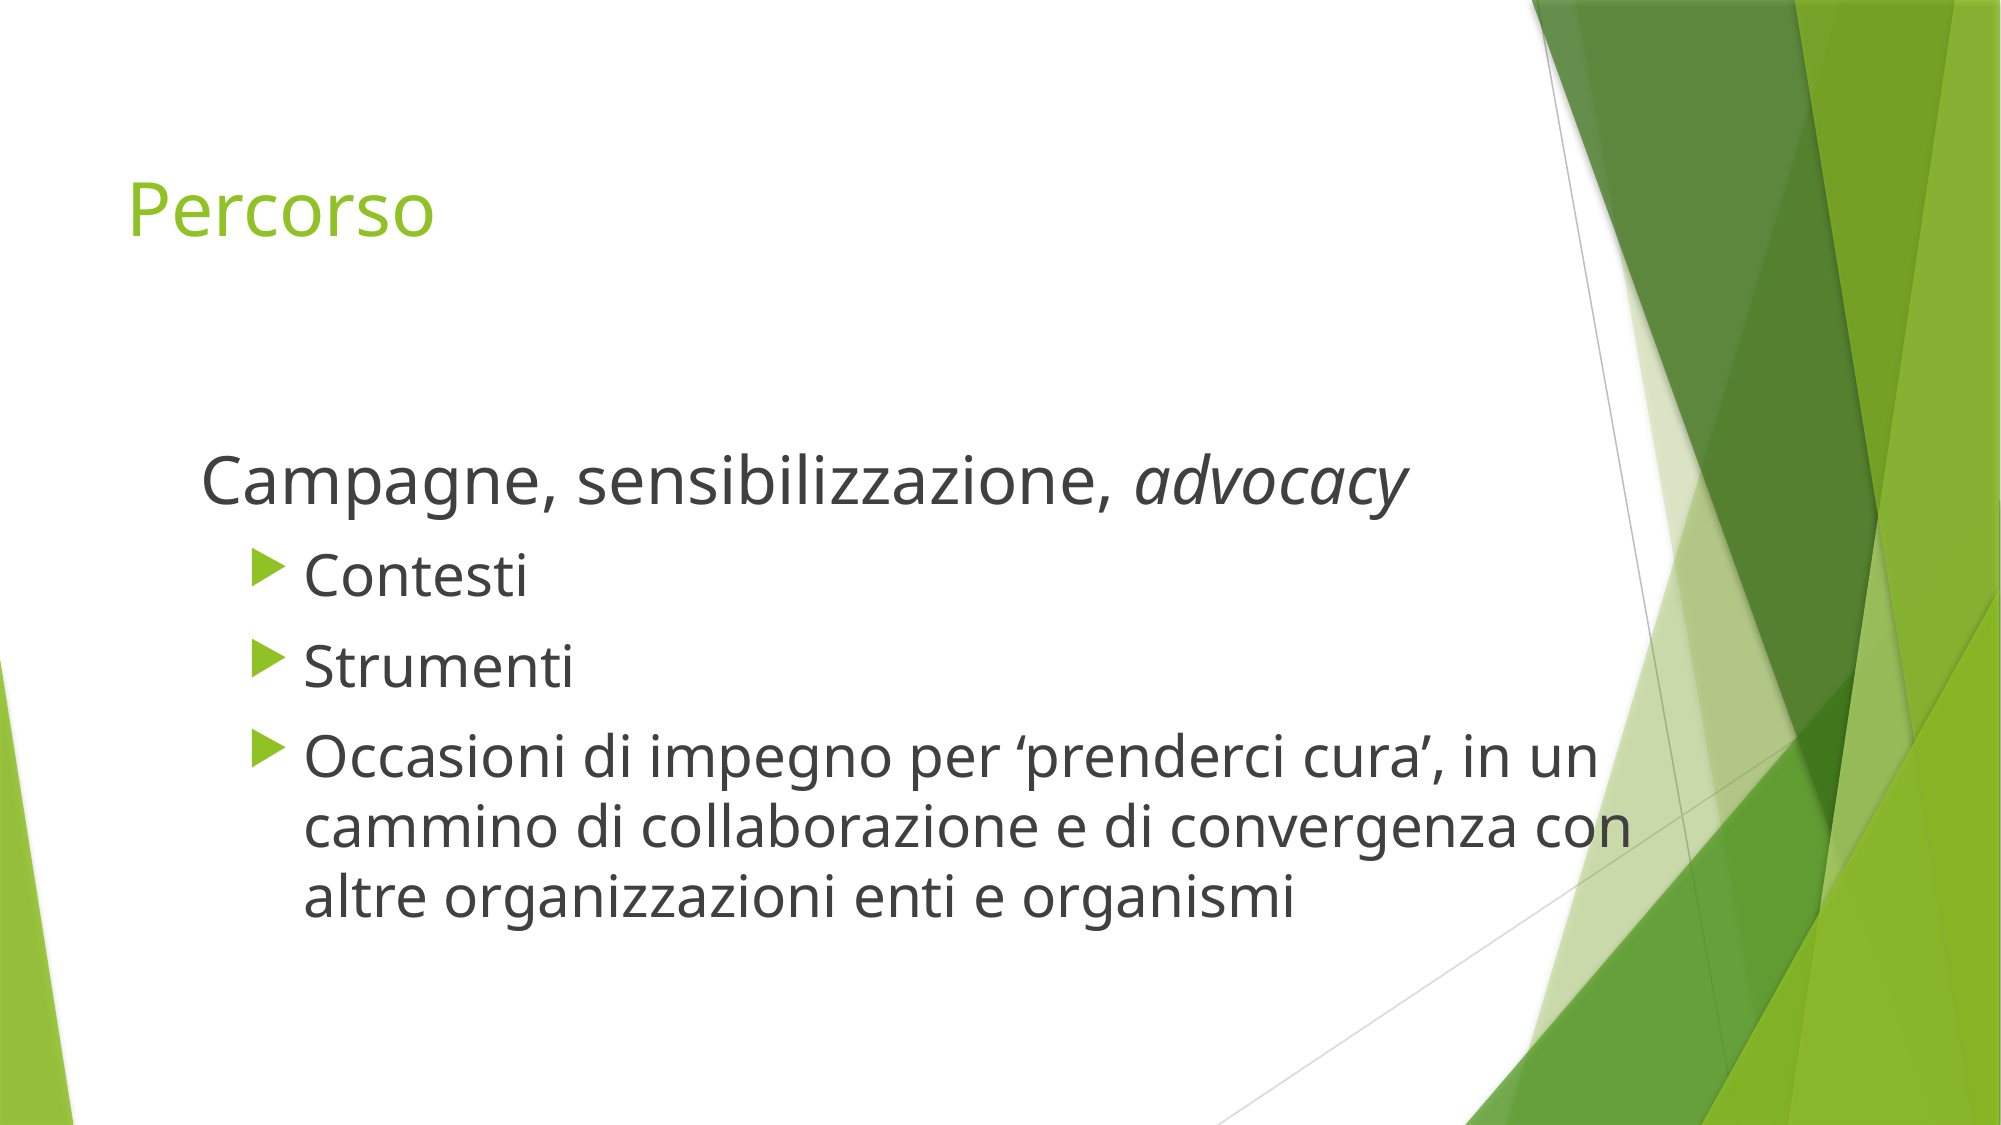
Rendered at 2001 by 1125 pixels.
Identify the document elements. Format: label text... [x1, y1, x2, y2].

list Campagne, sensibilizzazione, advocacy Contesti Strumenti Occasioni di impegno per ‘prenderci cura’, in un cammino di collaborazione e di convergenza con altre organizzazioni enti e organismi [185, 429, 1668, 992]
title Percorso [111, 153, 1522, 371]
